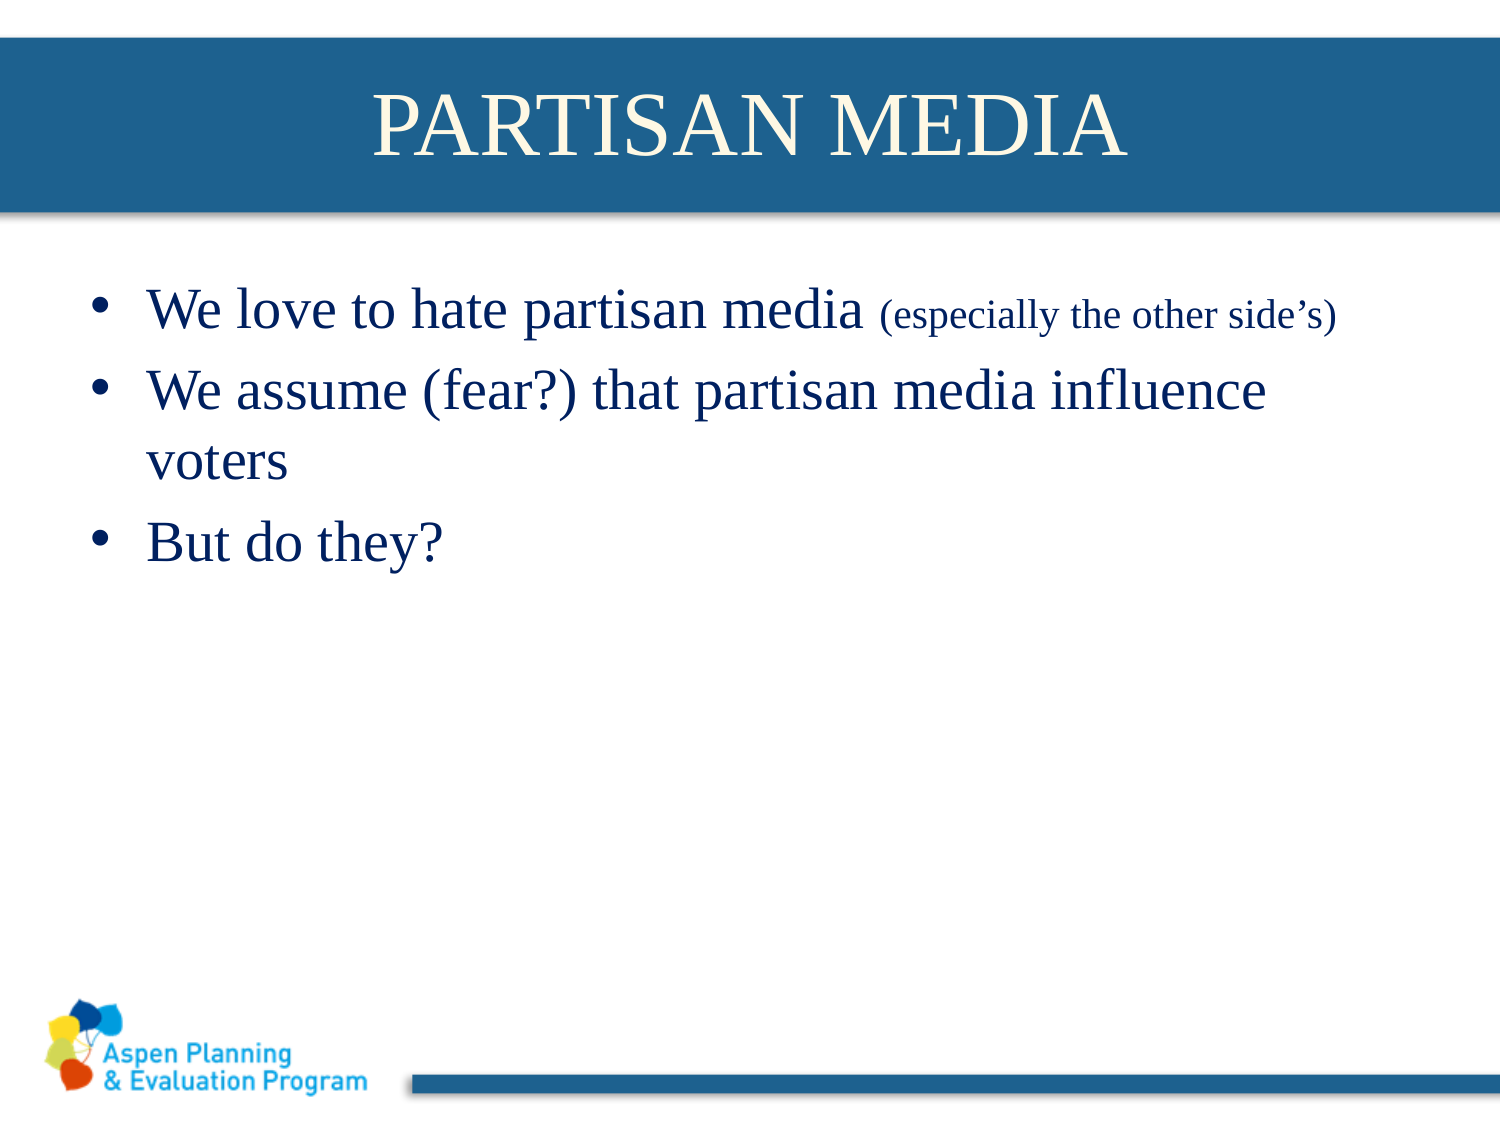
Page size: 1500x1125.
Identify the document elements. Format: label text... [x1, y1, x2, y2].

text_box [410, 1073, 1500, 1096]
text_box [0, 35, 1500, 215]
picture [37, 993, 376, 1100]
list We love to hate partisan media (especially the other side’s) We assume (fear?) that partisan media influence voters But do they? [75, 262, 1425, 1005]
title Partisan Media [75, 24, 1425, 213]
